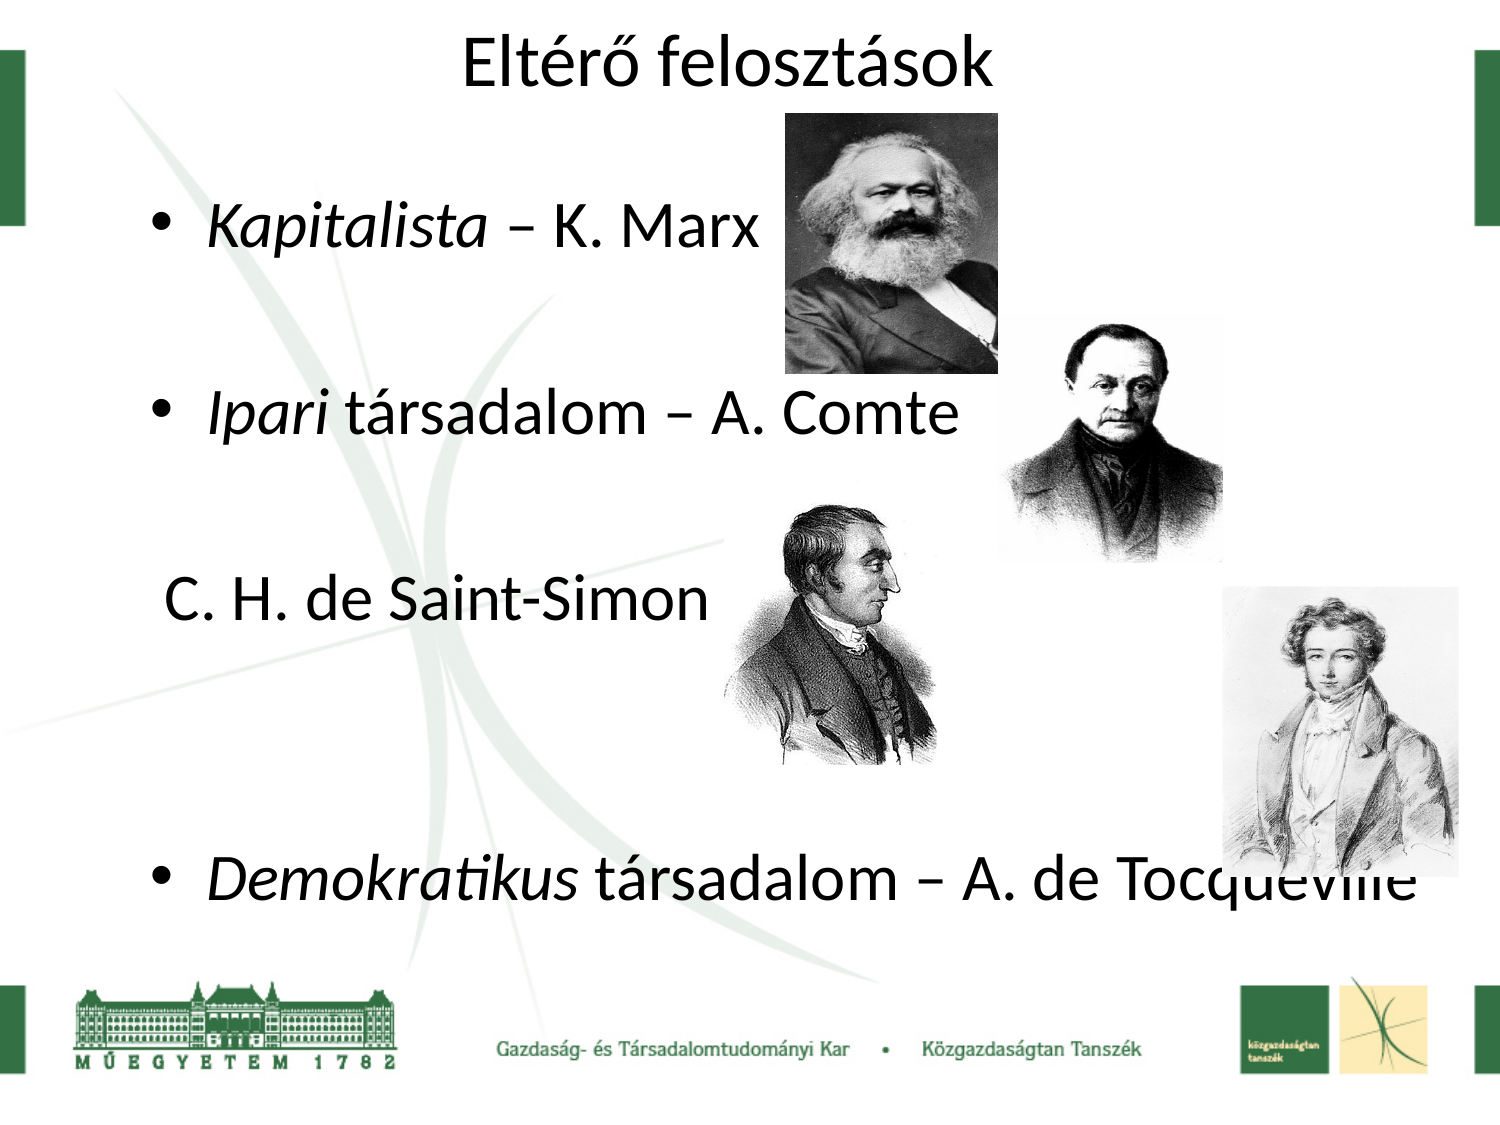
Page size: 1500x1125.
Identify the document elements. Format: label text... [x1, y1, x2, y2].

title Eltérő felosztások [52, 0, 1404, 114]
list Kapitalista – K. Marx Ipari társadalom – A. Comte C. H. de Saint-Simon Demokratikus társadalom – A. de Tocqueville [134, 173, 1460, 979]
picture [0, 0, 1500, 1125]
